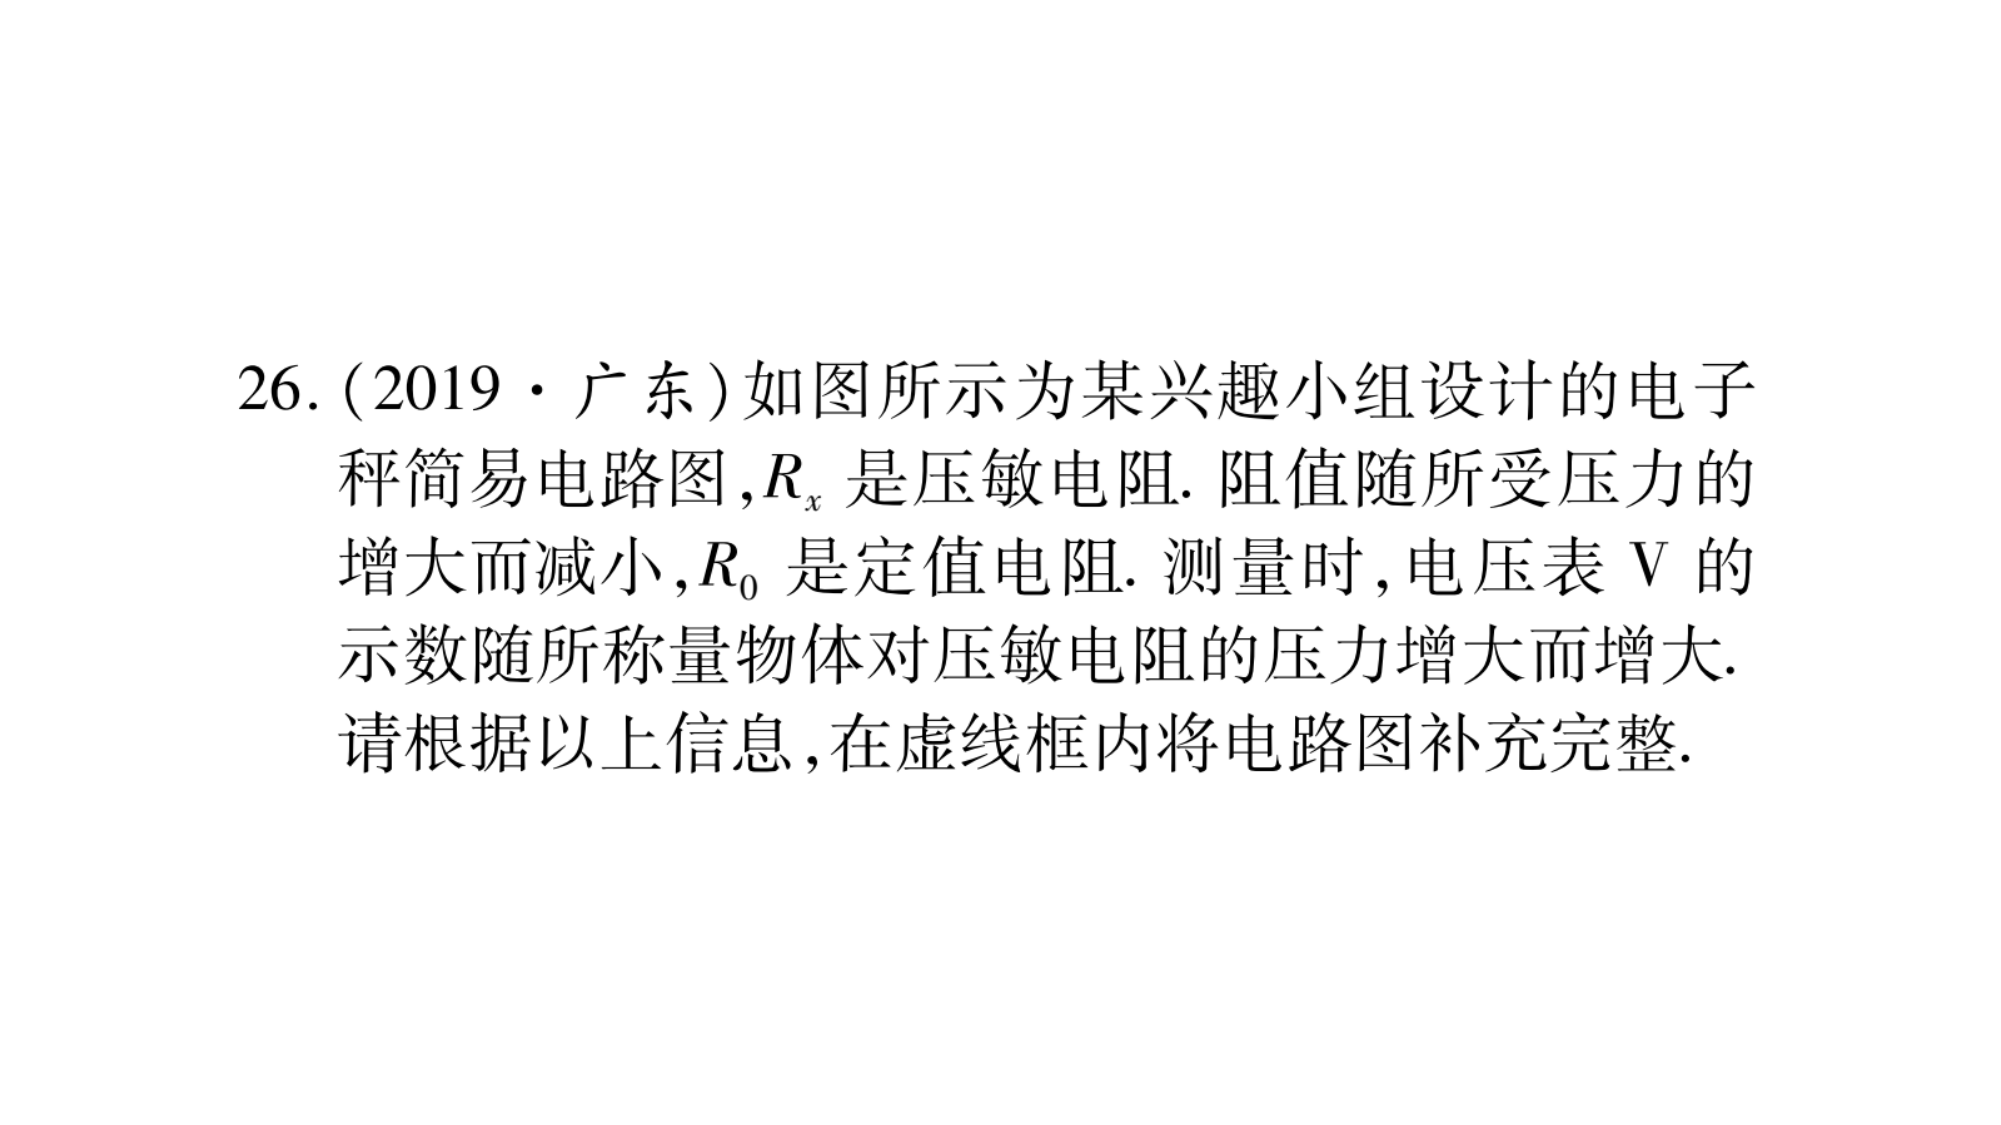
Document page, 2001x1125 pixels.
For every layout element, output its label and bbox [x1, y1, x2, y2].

picture [223, 339, 1777, 785]
